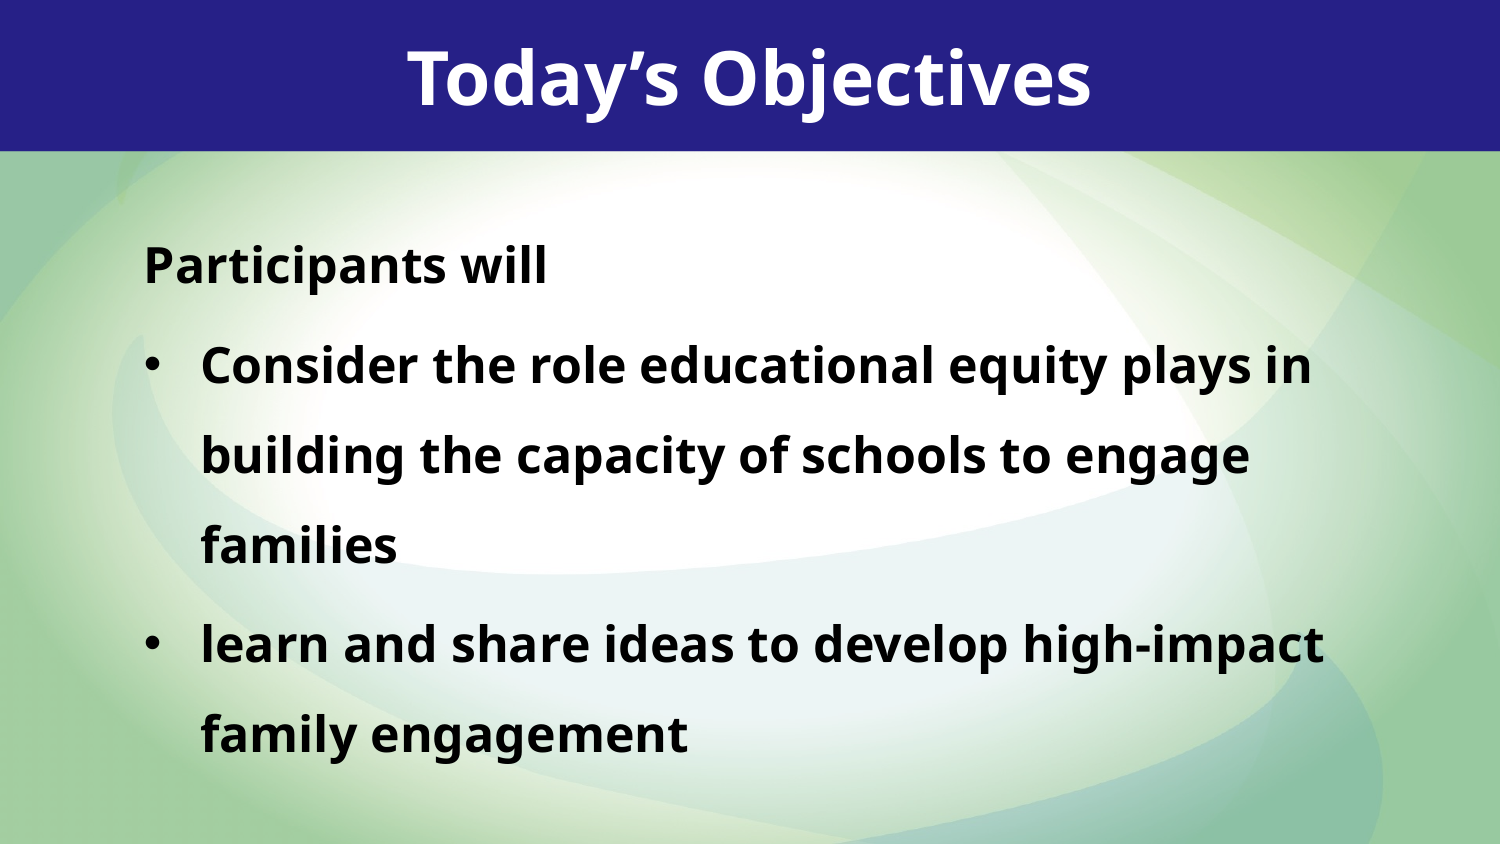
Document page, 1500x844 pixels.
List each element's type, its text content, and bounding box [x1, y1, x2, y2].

list Today’s Objectives [0, 0, 1500, 152]
list Participants will Consider the role educational equity plays in building the capacity of schools to engage families learn and share ideas to develop high-impact family engagement [128, 196, 1435, 808]
